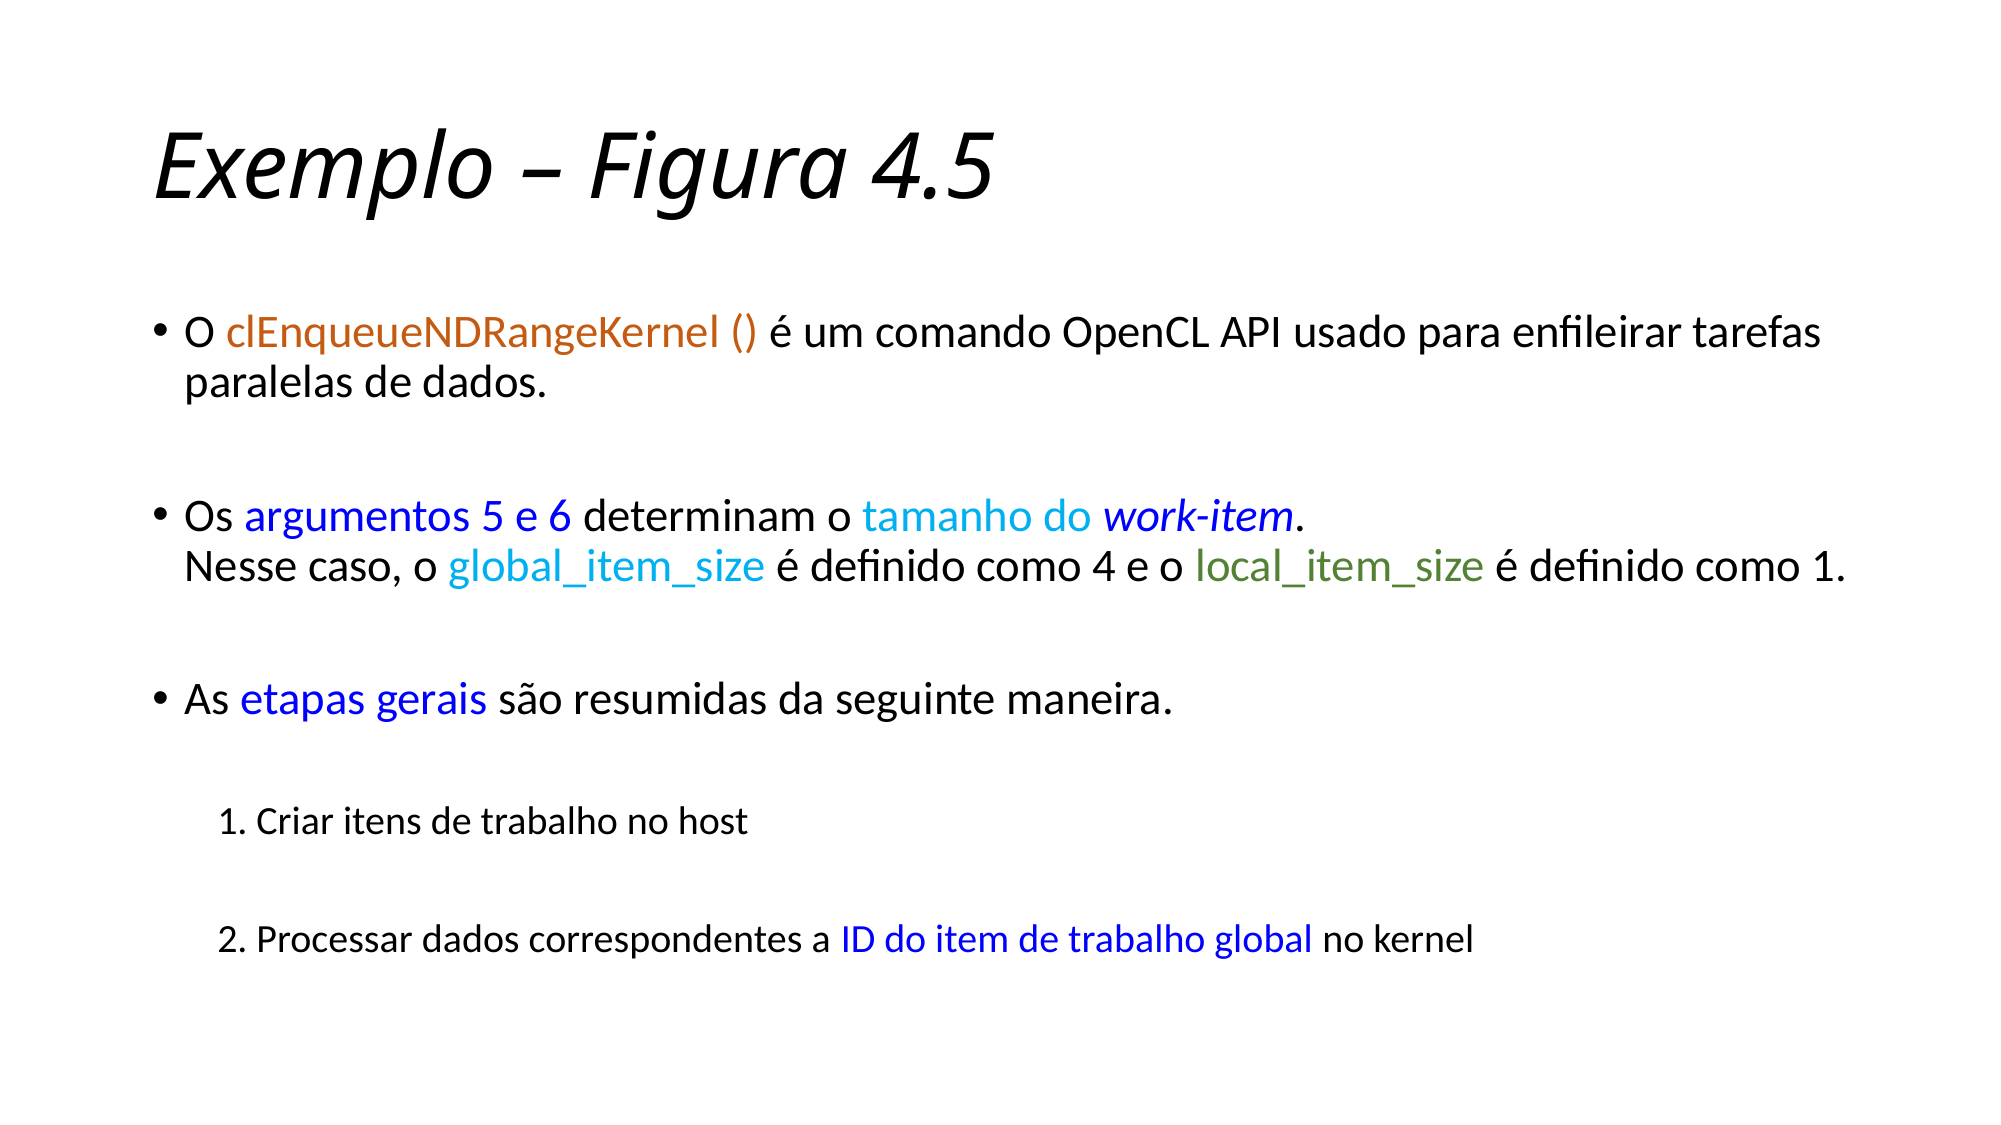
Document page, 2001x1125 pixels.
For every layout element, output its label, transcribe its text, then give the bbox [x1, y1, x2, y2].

title Exemplo – Figura 4.5 [137, 59, 1863, 278]
list O clEnqueueNDRangeKernel () é um comando OpenCL API usado para enfileirar tarefas paralelas de dados. Os argumentos 5 e 6 determinam o tamanho do work-item. Nesse caso, o global_item_size é definido como 4 e o local_item_size é definido como 1. As etapas gerais são resumidas da seguinte maneira. 1. Criar itens de trabalho no host 2. Processar dados correspondentes a ID do item de trabalho global no kernel [137, 299, 1863, 1014]
